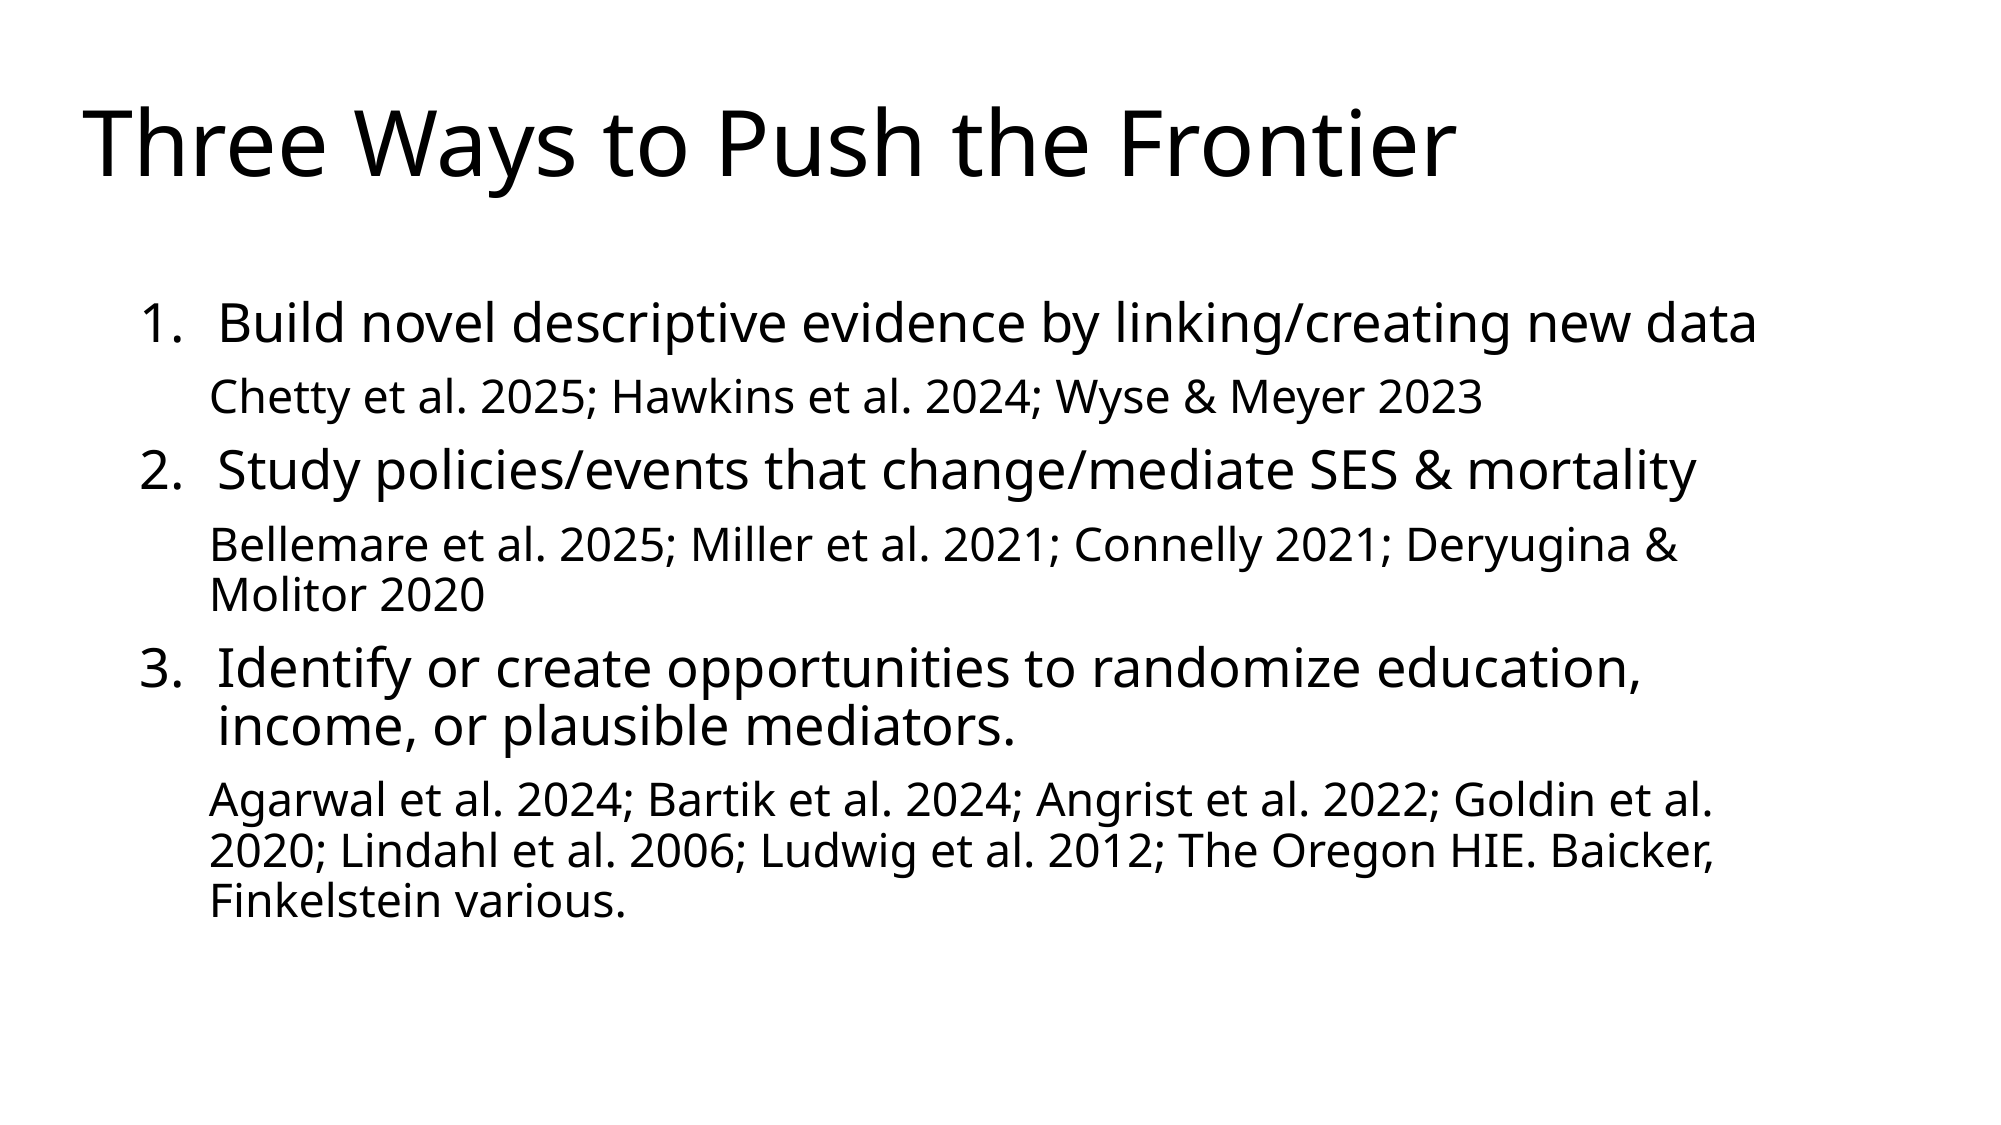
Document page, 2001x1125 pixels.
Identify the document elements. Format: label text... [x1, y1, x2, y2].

list Build novel descriptive evidence by linking/creating new data Chetty et al. 2025; Hawkins et al. 2024; Wyse & Meyer 2023 Study policies/events that change/mediate SES & mortality Bellemare et al. 2025; Miller et al. 2021; Connelly 2021; Deryugina & Molitor 2020 Identify or create opportunities to randomize education, income, or plausible mediators. Agarwal et al. 2024; Bartik et al. 2024; Angrist et al. 2022; Goldin et al. 2020; Lindahl et al. 2006; Ludwig et al. 2012; The Oregon HIE. Baicker, Finkelstein various. [124, 204, 1797, 983]
title Three Ways to Push the Frontier [67, 89, 1933, 205]
